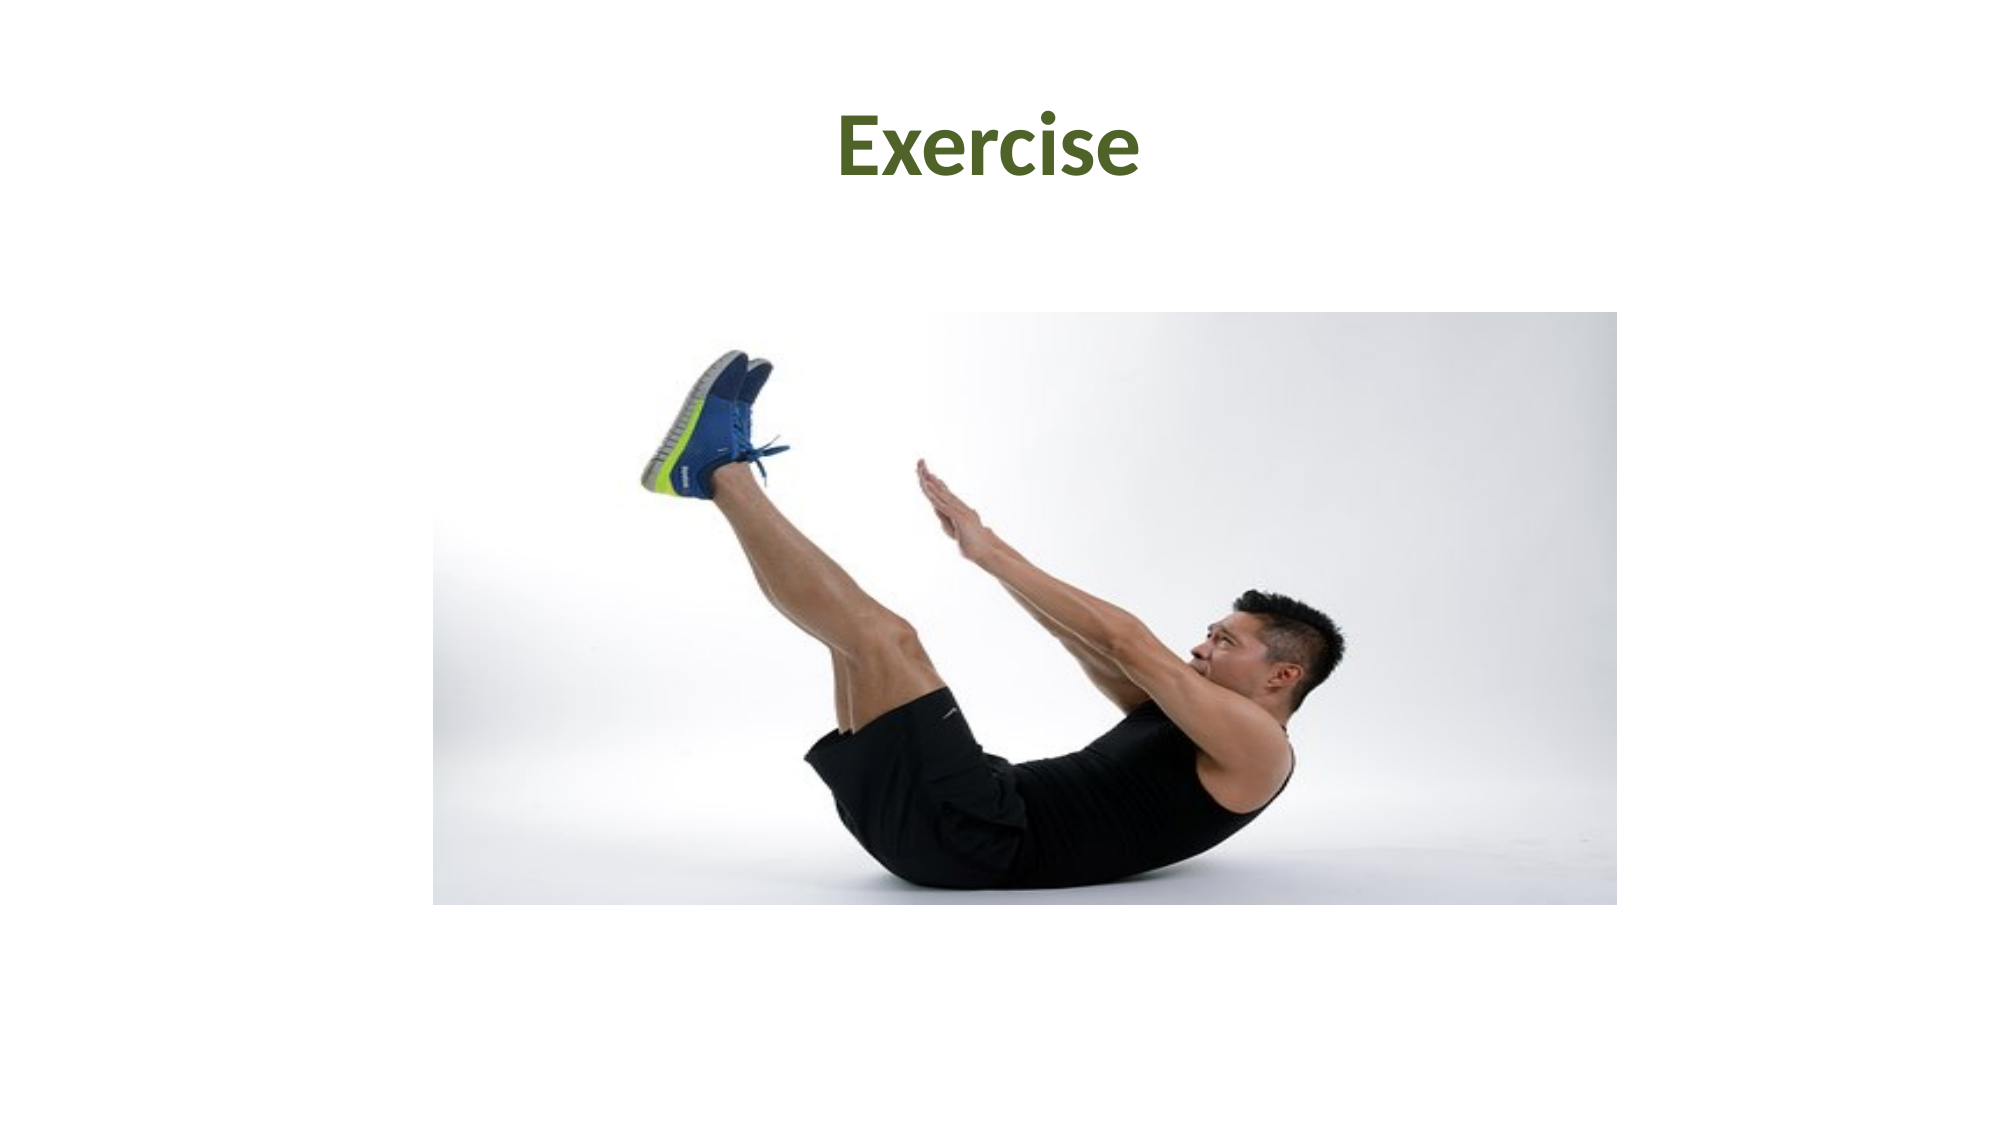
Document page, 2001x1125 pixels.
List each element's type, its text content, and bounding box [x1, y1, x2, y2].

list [433, 312, 1617, 905]
title Exercise [99, 45, 1900, 233]
